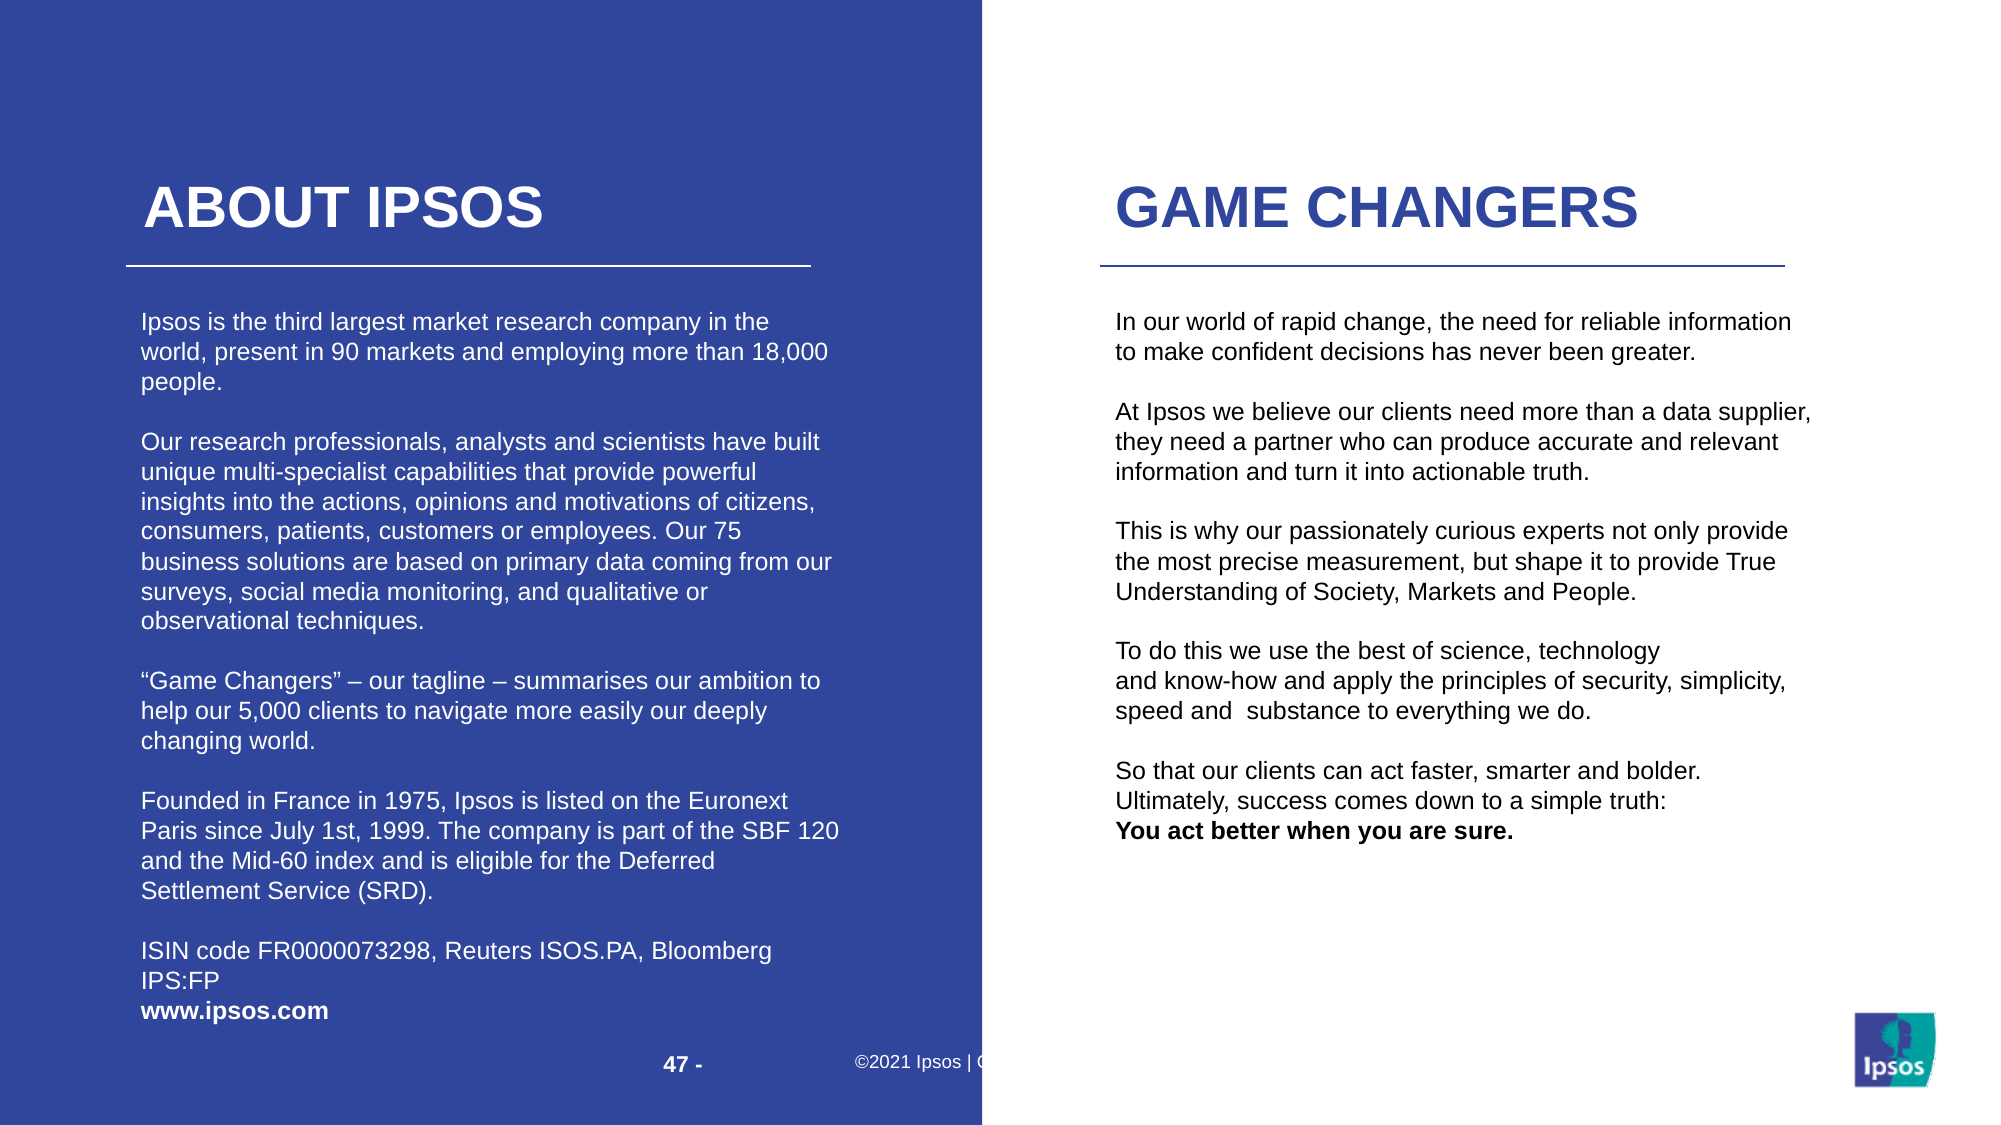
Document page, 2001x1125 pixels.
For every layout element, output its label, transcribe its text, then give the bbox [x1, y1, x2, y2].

text_box ABOUT IPSOS [128, 162, 625, 247]
picture [1854, 1012, 1937, 1088]
text_box GAME CHANGERS [1100, 162, 1799, 247]
text_box In our world of rapid change, the need for reliable information to make confident decisions has never been greater. At Ipsos we believe our clients need more than a data supplier, they need a partner who can produce accurate and relevant information and turn it into actionable truth. This is why our passionately curious experts not only provide the most precise measurement, but shape it to provide True Understanding of Society, Markets and People. To do this we use the best of science, technology and know-how and apply the principles of security, simplicity, speed and substance to everything we do. So that our clients can act faster, smarter and bolder. Ultimately, success comes down to a simple truth: You act better when you are sure. [1100, 297, 1833, 852]
text_box Ipsos is the third largest market research company in the world, present in 90 markets and employing more than 18,000 people. Our research professionals, analysts and scientists have built unique multi-specialist capabilities that provide powerful insights into the actions, opinions and motivations of citizens, consumers, patients, customers or employees. Our 75 business solutions are based on primary data coming from our surveys, social media monitoring, and qualitative or observational techniques. “Game Changers” – our tagline – summarises our ambition to help our 5,000 clients to navigate more easily our deeply changing world. Founded in France in 1975, Ipsos is listed on the Euronext Paris since July 1st, 1999. The company is part of the SBF 120 and the Mid-60 index and is eligible for the Deferred Settlement Service (SRD). ISIN code FR0000073298, Reuters ISOS.PA, Bloomberg IPS:FP www.ipsos.com [125, 297, 859, 1032]
